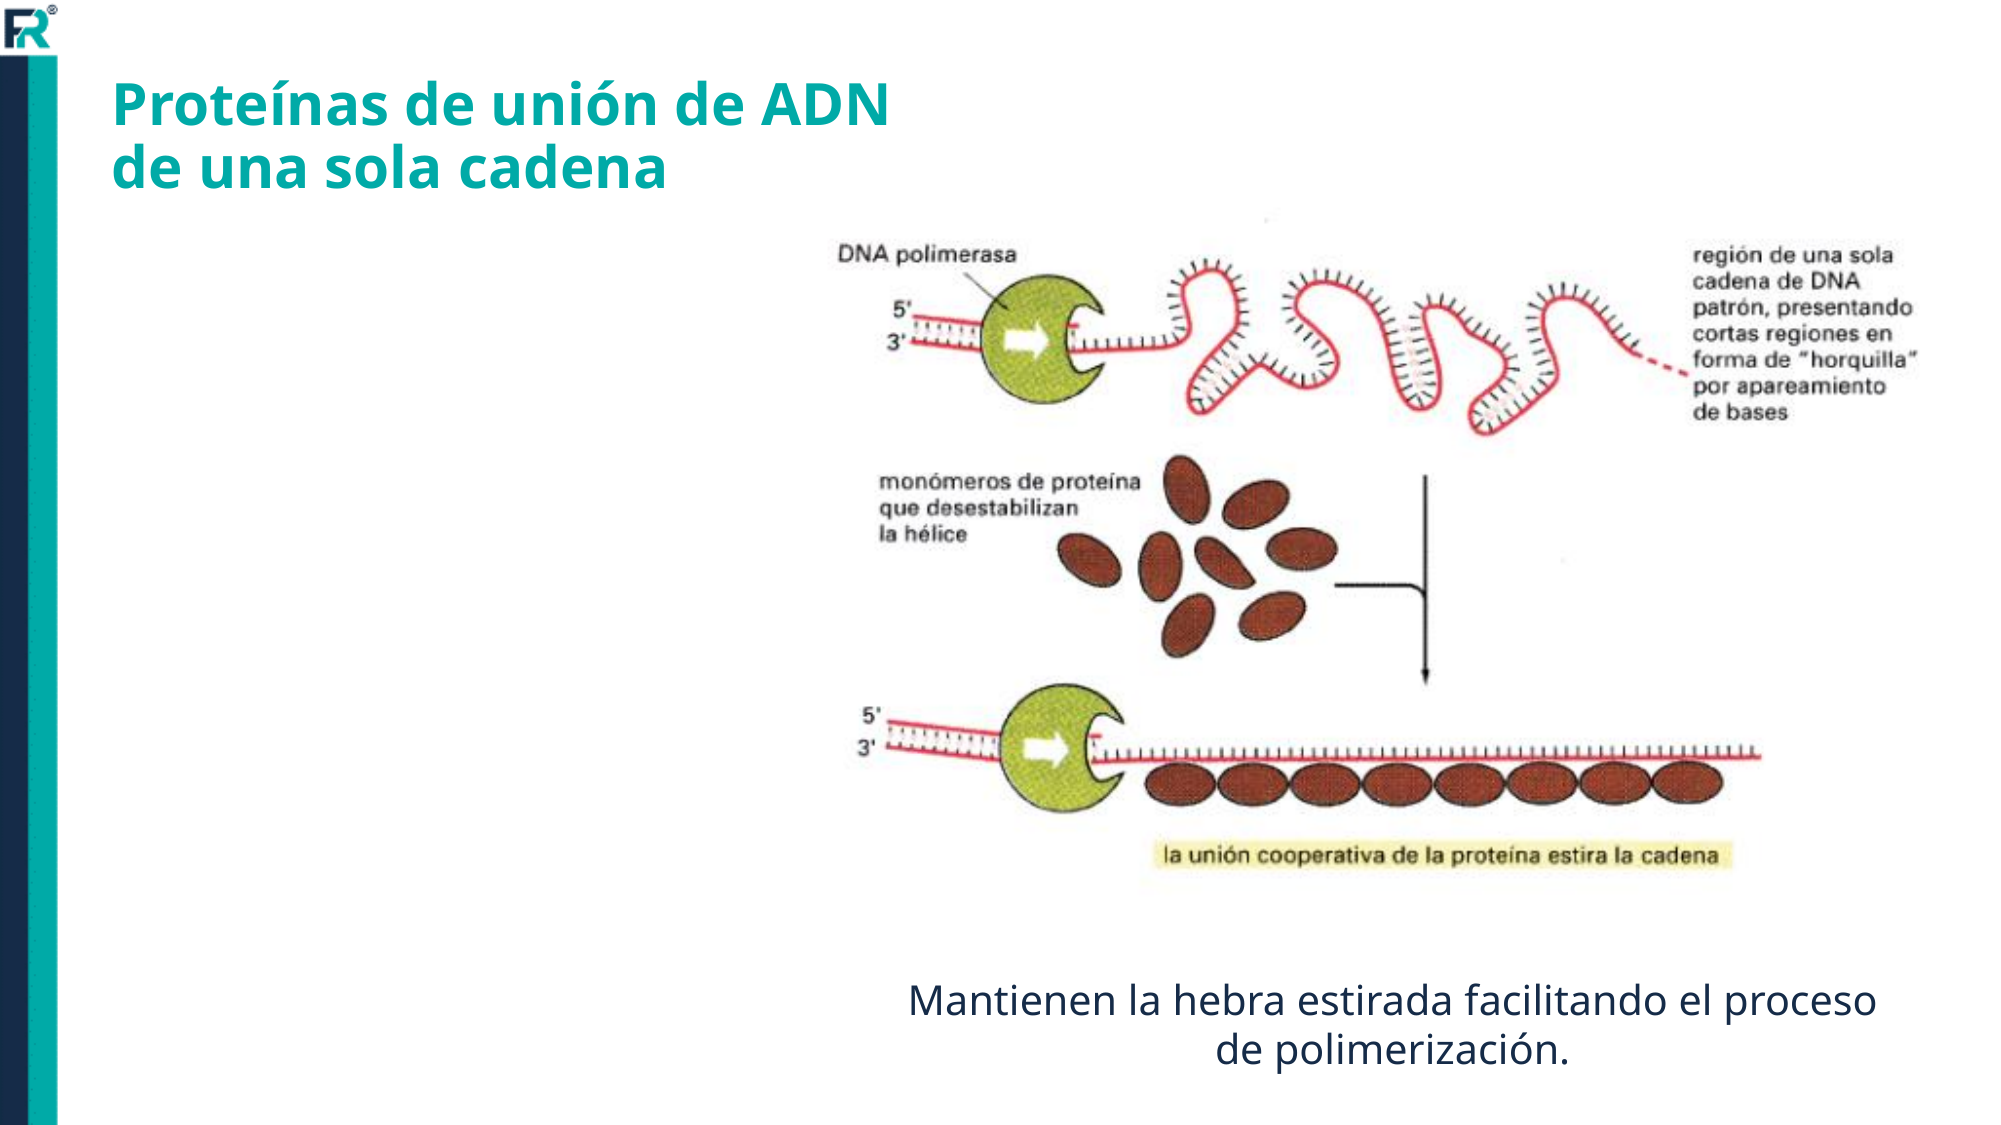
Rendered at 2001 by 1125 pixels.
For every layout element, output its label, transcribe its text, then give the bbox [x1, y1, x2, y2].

picture [0, 0, 2001, 1125]
title Proteínas de unión de ADN de una sola cadena [96, 44, 1904, 232]
text_box Mantienen la hebra estirada facilitando el proceso de polimerización. [881, 966, 1904, 1082]
